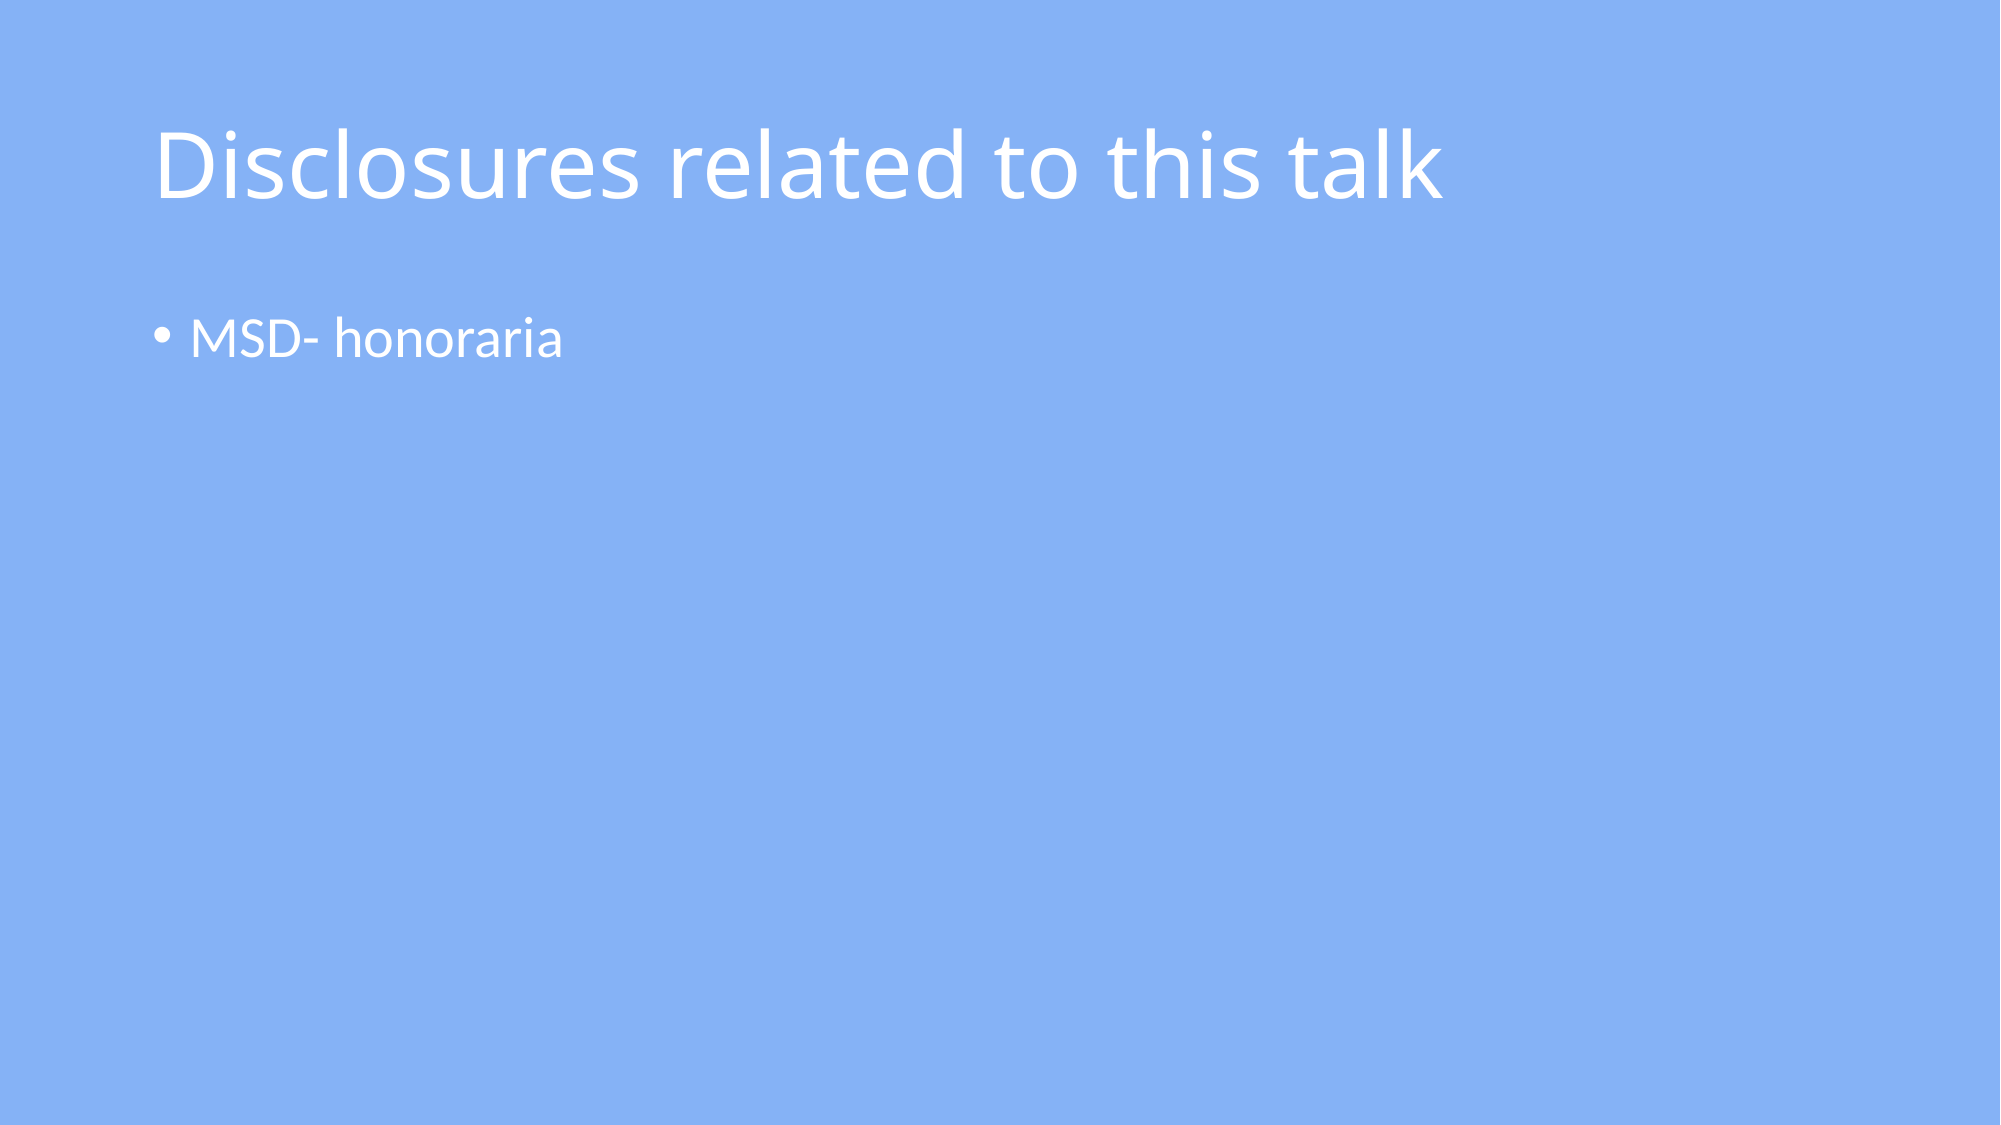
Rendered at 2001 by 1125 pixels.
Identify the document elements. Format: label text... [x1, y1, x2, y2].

list MSD- honoraria [137, 299, 1863, 1014]
title Disclosures related to this talk [137, 59, 1863, 278]
